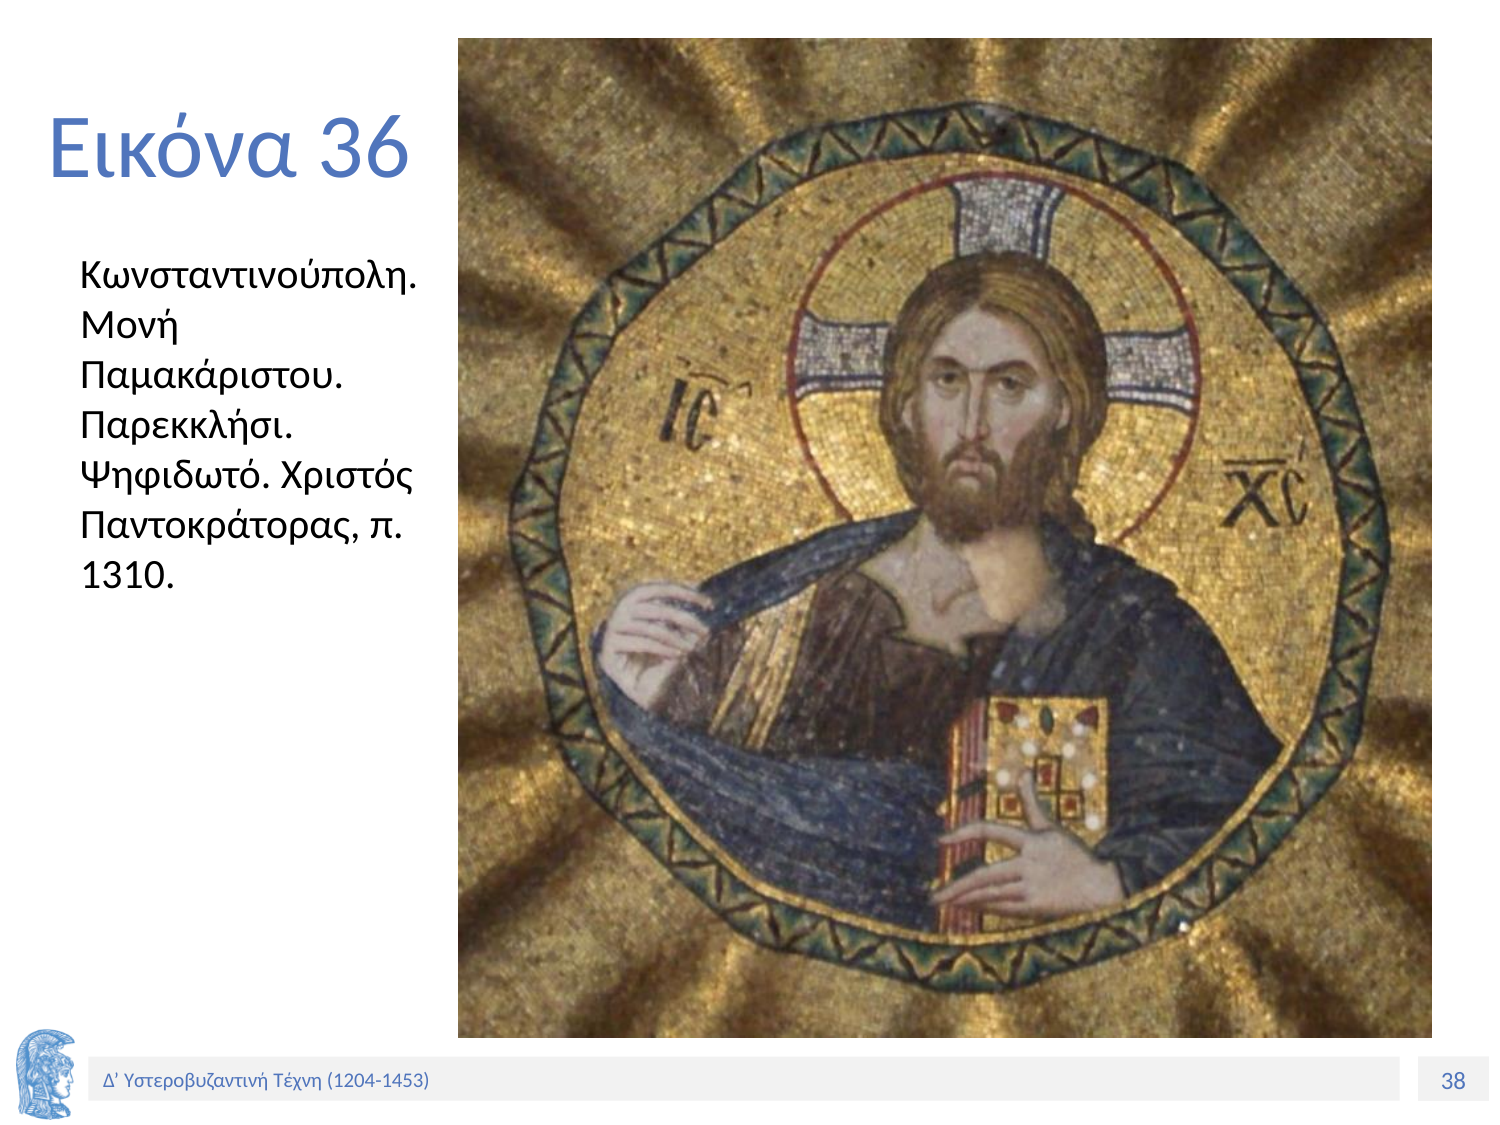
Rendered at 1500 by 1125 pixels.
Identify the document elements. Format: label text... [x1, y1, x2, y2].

title Εικόνα 36 [0, 42, 454, 239]
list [458, 38, 1433, 1038]
list Κωνσταντινούπολη. Μονή Παμακάριστου. Παρεκκλήσι. Ψηφιδωτό. Χριστός Παντοκράτορας, π. 1310. [65, 239, 453, 1024]
picture [9, 1026, 81, 1120]
